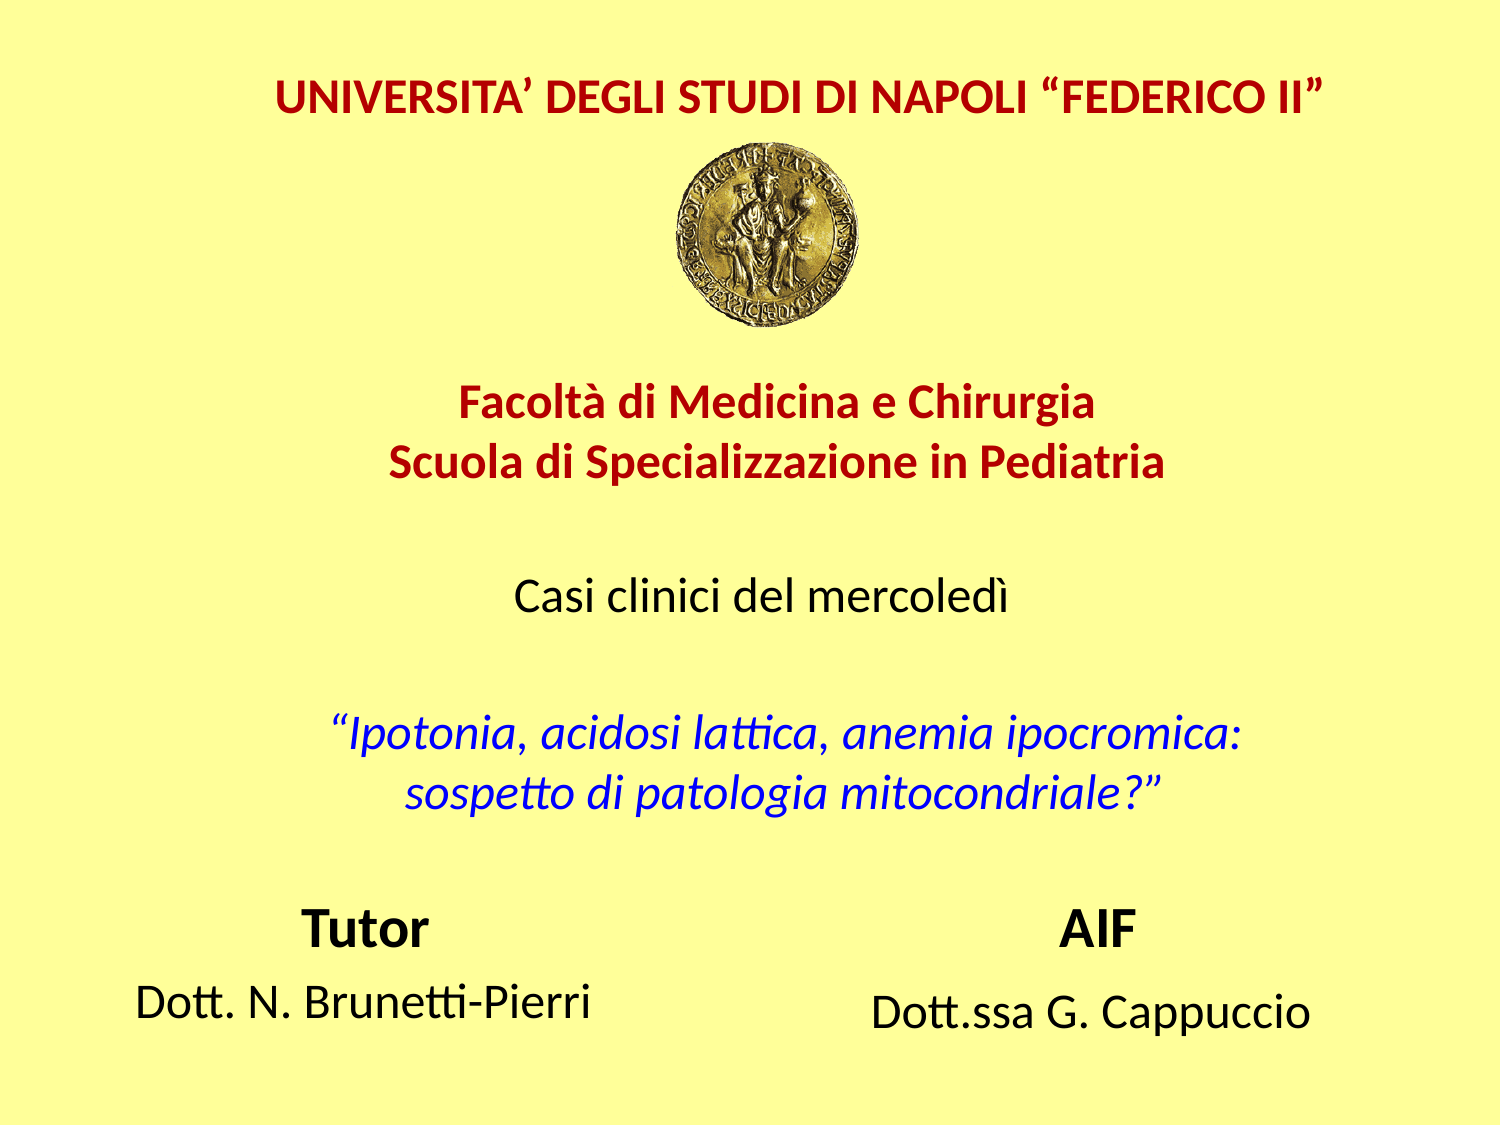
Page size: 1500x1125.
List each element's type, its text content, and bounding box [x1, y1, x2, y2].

title Casi clinici del mercoledì [277, 526, 1247, 658]
text_box UNIVERSITA’ DEGLI STUDI DI NAPOLI “FEDERICO II” [259, 56, 1341, 131]
picture [666, 136, 869, 334]
text_box Facoltà di Medicina e Chirurgia Scuola di Specializzazione in Pediatria [373, 361, 1182, 497]
text_box AIF Dott.ssa G. Cappuccio [750, 881, 1448, 1083]
text_box “Ipotonia, acidosi lattica, anemia ipocromica: sospetto di patologia mitocondriale?” [230, 692, 1341, 828]
subtitle Tutor Dott. N. Brunetti-Pierri [40, 881, 692, 1048]
